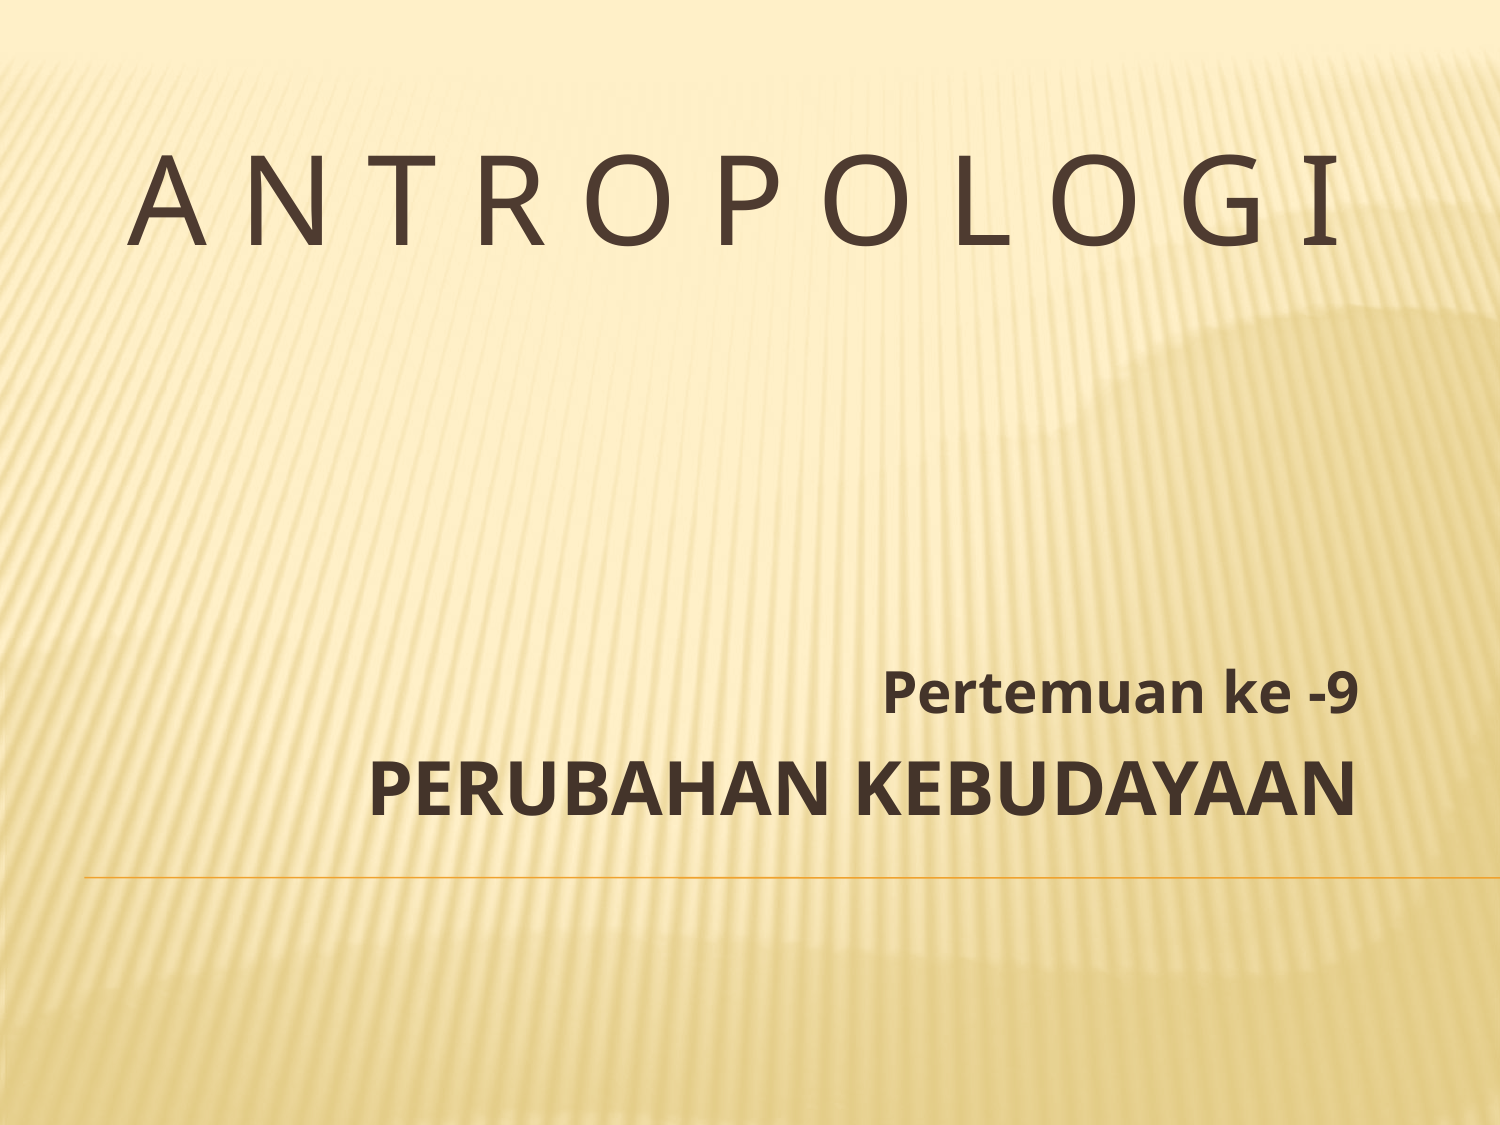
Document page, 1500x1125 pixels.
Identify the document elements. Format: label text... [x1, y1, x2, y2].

title A n t r o p o l o g i [112, 112, 1388, 354]
subtitle Pertemuan ke -9 PERUBAHAN KEBUDAYAAN [125, 474, 1375, 838]
